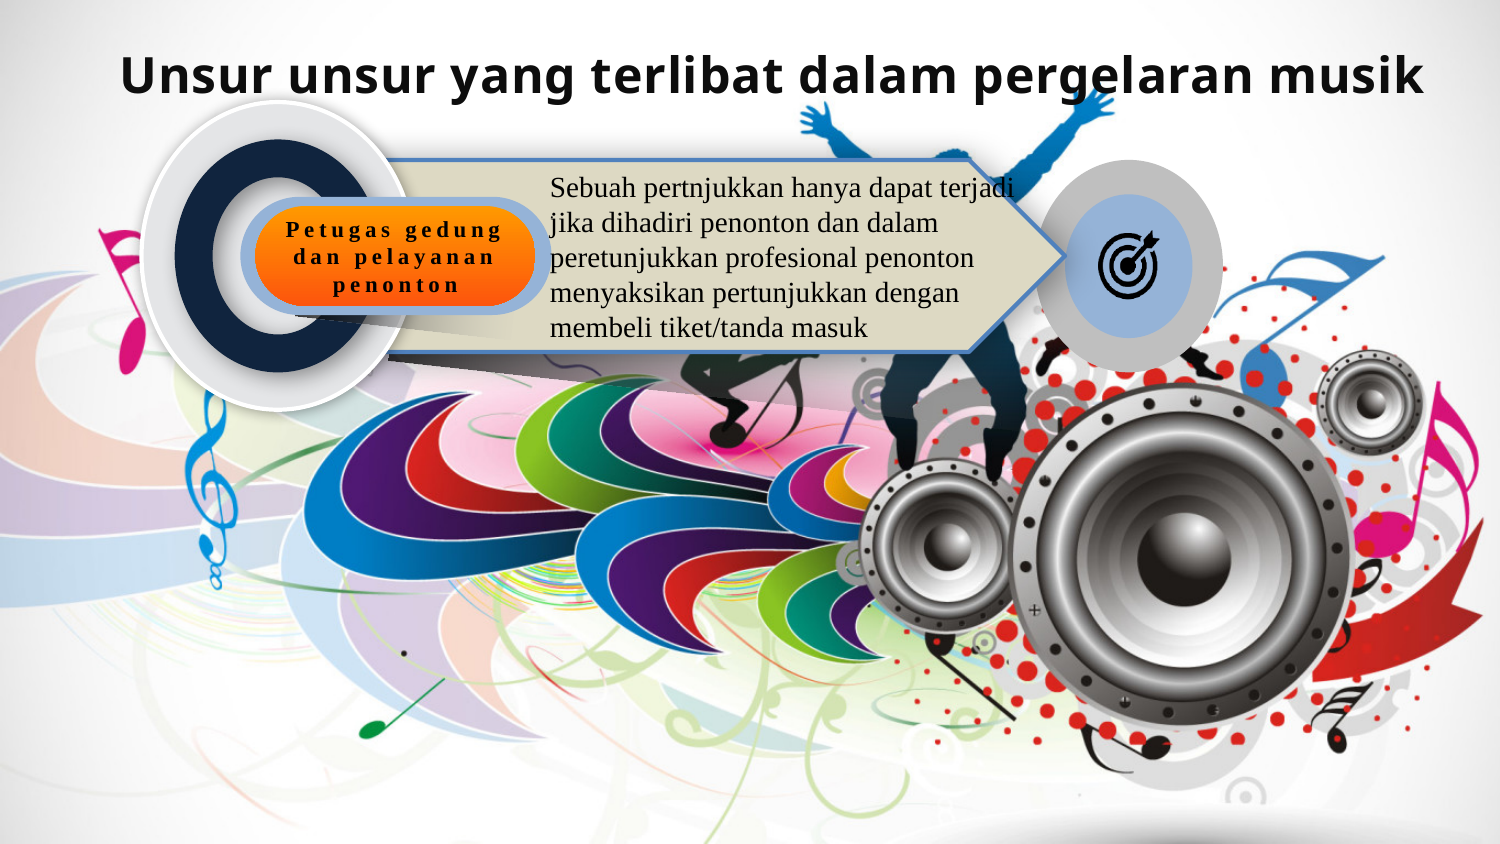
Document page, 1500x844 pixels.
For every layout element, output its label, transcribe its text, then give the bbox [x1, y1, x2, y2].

text_box Unsur unsur yang terlibat dalam pergelaran musik [108, 37, 1438, 109]
picture [0, 0, 1500, 844]
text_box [141, 101, 1224, 410]
